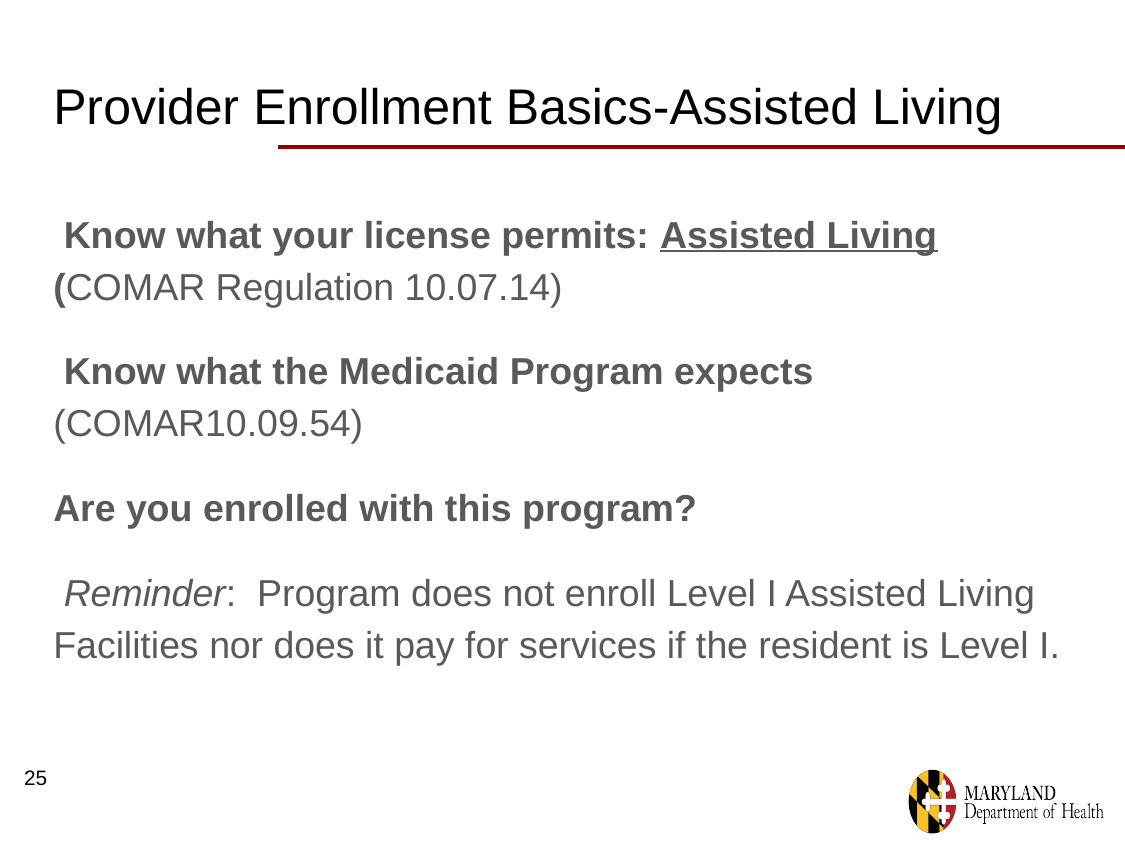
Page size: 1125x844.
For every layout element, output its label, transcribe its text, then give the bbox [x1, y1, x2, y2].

slide_number 25 [9, 757, 77, 844]
picture [879, 632, 1125, 844]
title Provider Enrollment Basics-Assisted Living [38, 59, 1087, 167]
list Know what your license permits: Assisted Living (COMAR Regulation 10.07.14) Know what the Medicaid Program expects (COMAR10.09.54) Are you enrolled with this program? Reminder: Program does not enroll Level I Assisted Living Facilities nor does it pay for services if the resident is Level I. [38, 189, 1087, 750]
